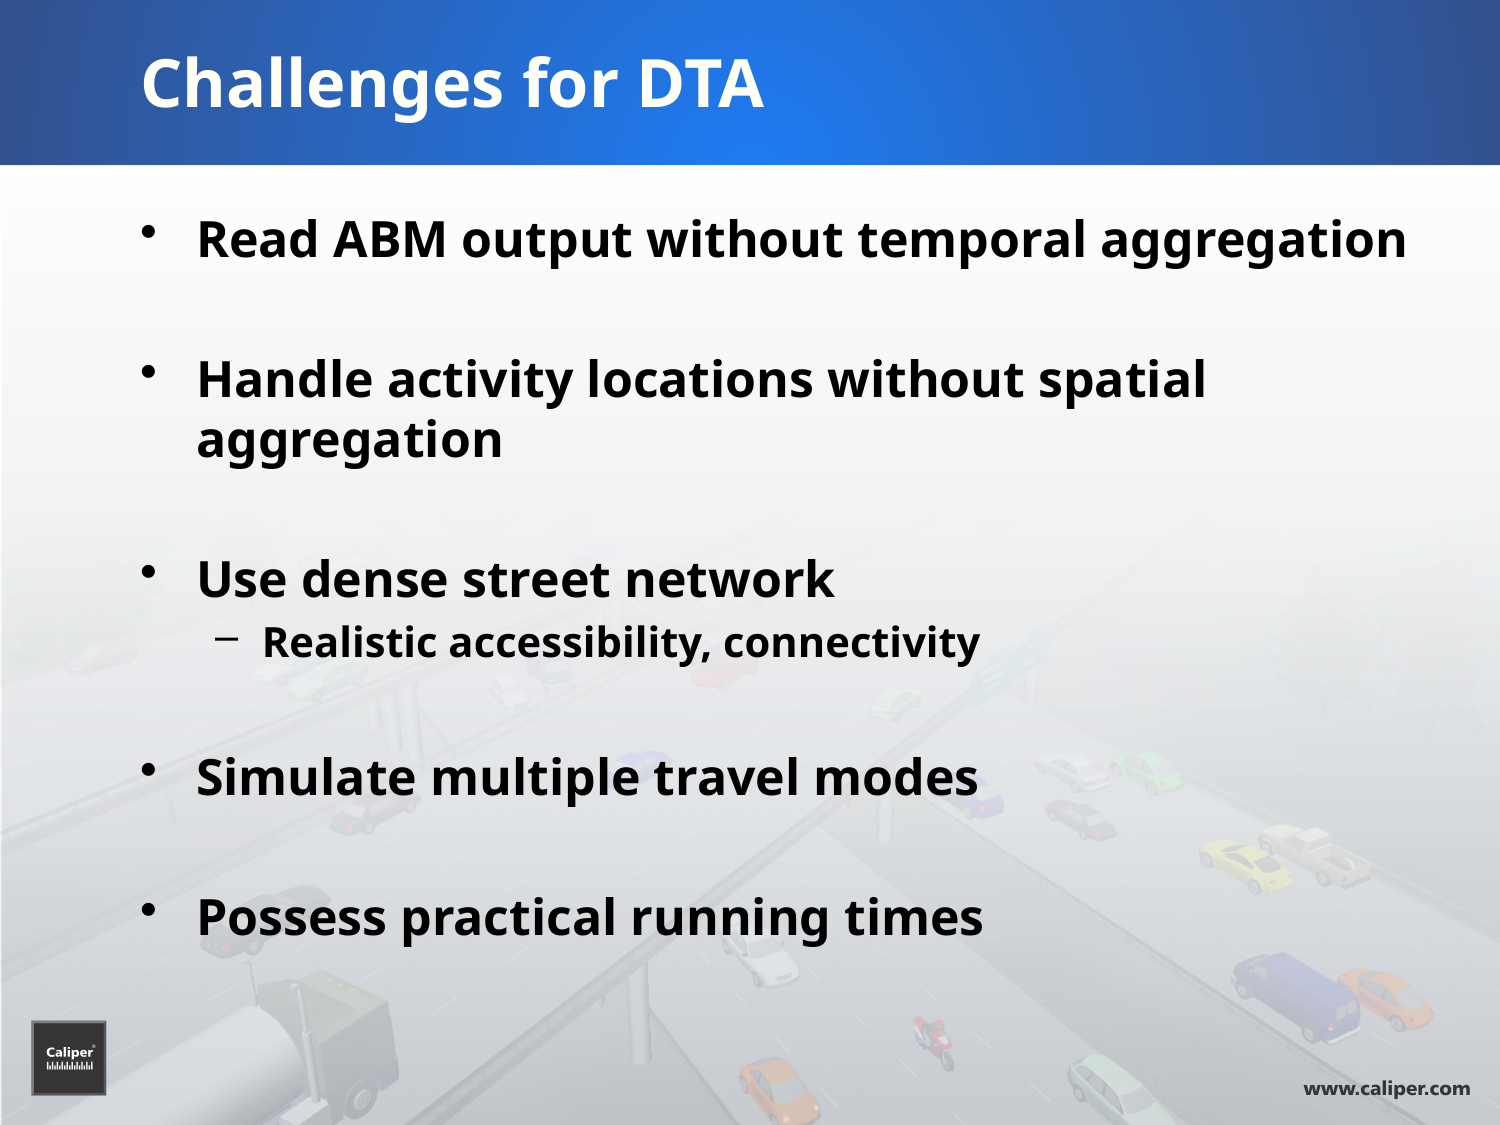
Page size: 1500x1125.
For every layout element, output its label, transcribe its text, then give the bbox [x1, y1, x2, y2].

list Read ABM output without temporal aggregation Handle activity locations without spatial aggregation Use dense street network Realistic accessibility, connectivity Simulate multiple travel modes Possess practical running times [124, 199, 1426, 1026]
title Challenges for DTA [124, 0, 1426, 163]
picture [0, 0, 1500, 1125]
